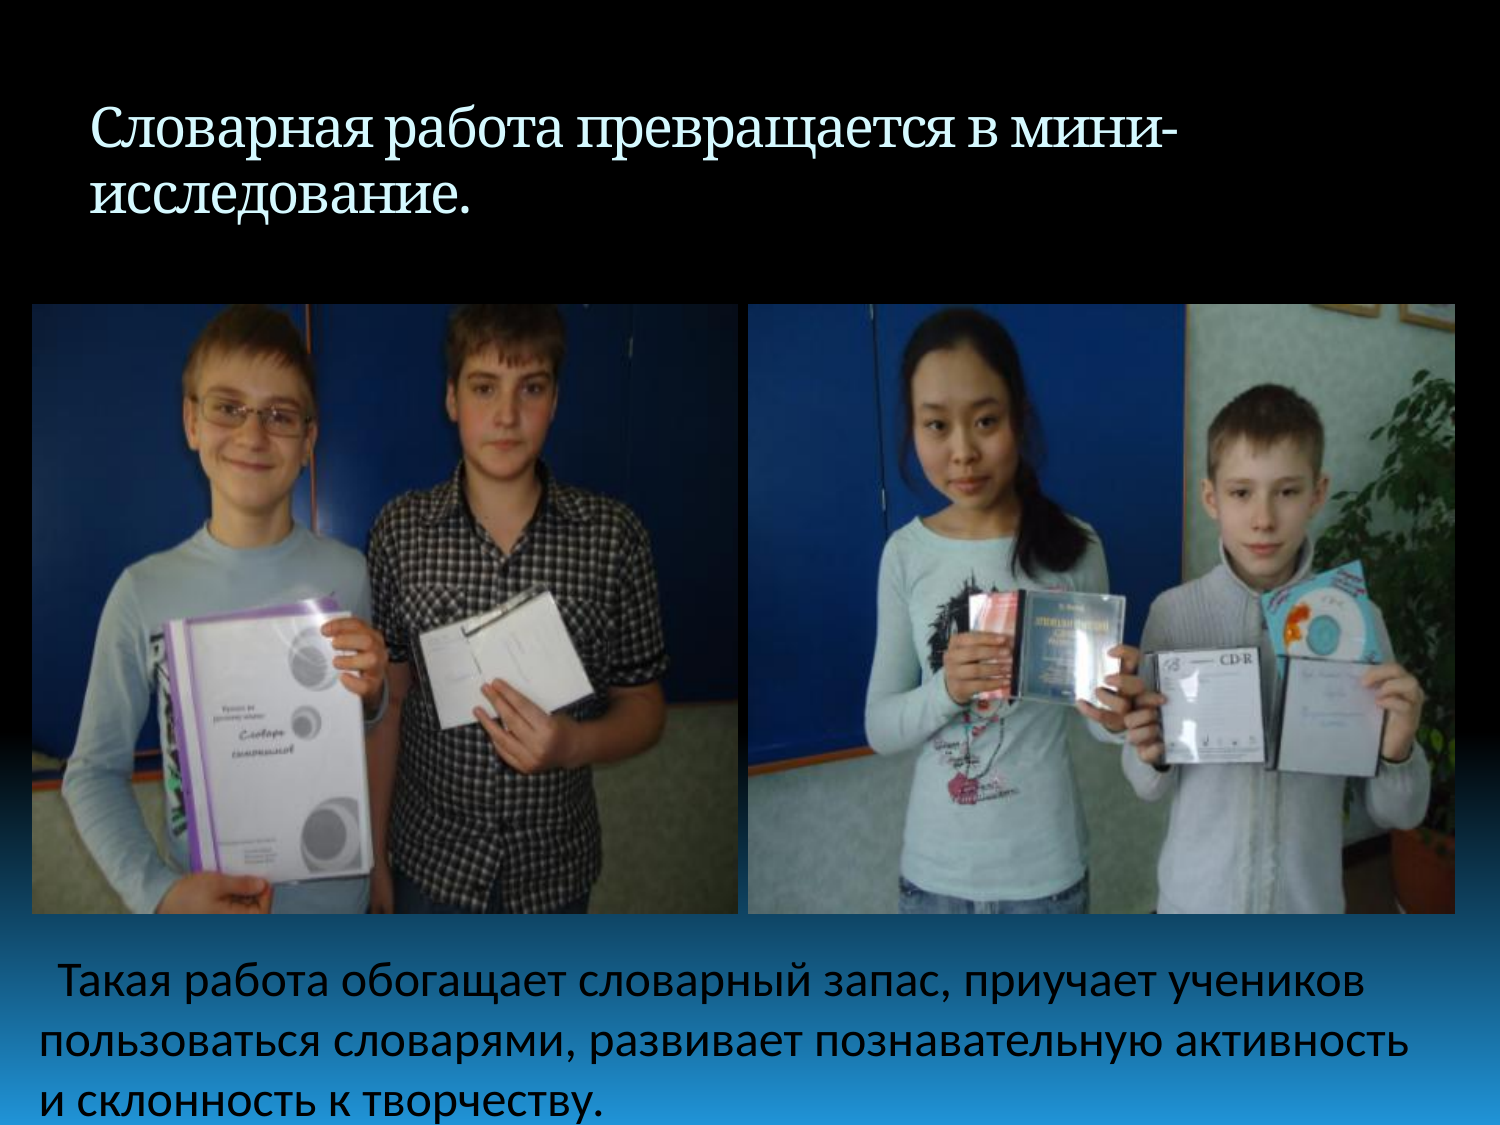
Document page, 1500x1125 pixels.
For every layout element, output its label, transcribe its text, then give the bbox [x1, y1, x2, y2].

text_box Такая работа обогащает словарный запас, приучает учеников пользоваться словарями, развивает познавательную активность и склонность к творчеству. [23, 938, 1442, 1125]
title Словарная работа превращается в мини-исследование. [75, 83, 1425, 234]
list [32, 304, 738, 915]
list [748, 304, 1455, 915]
